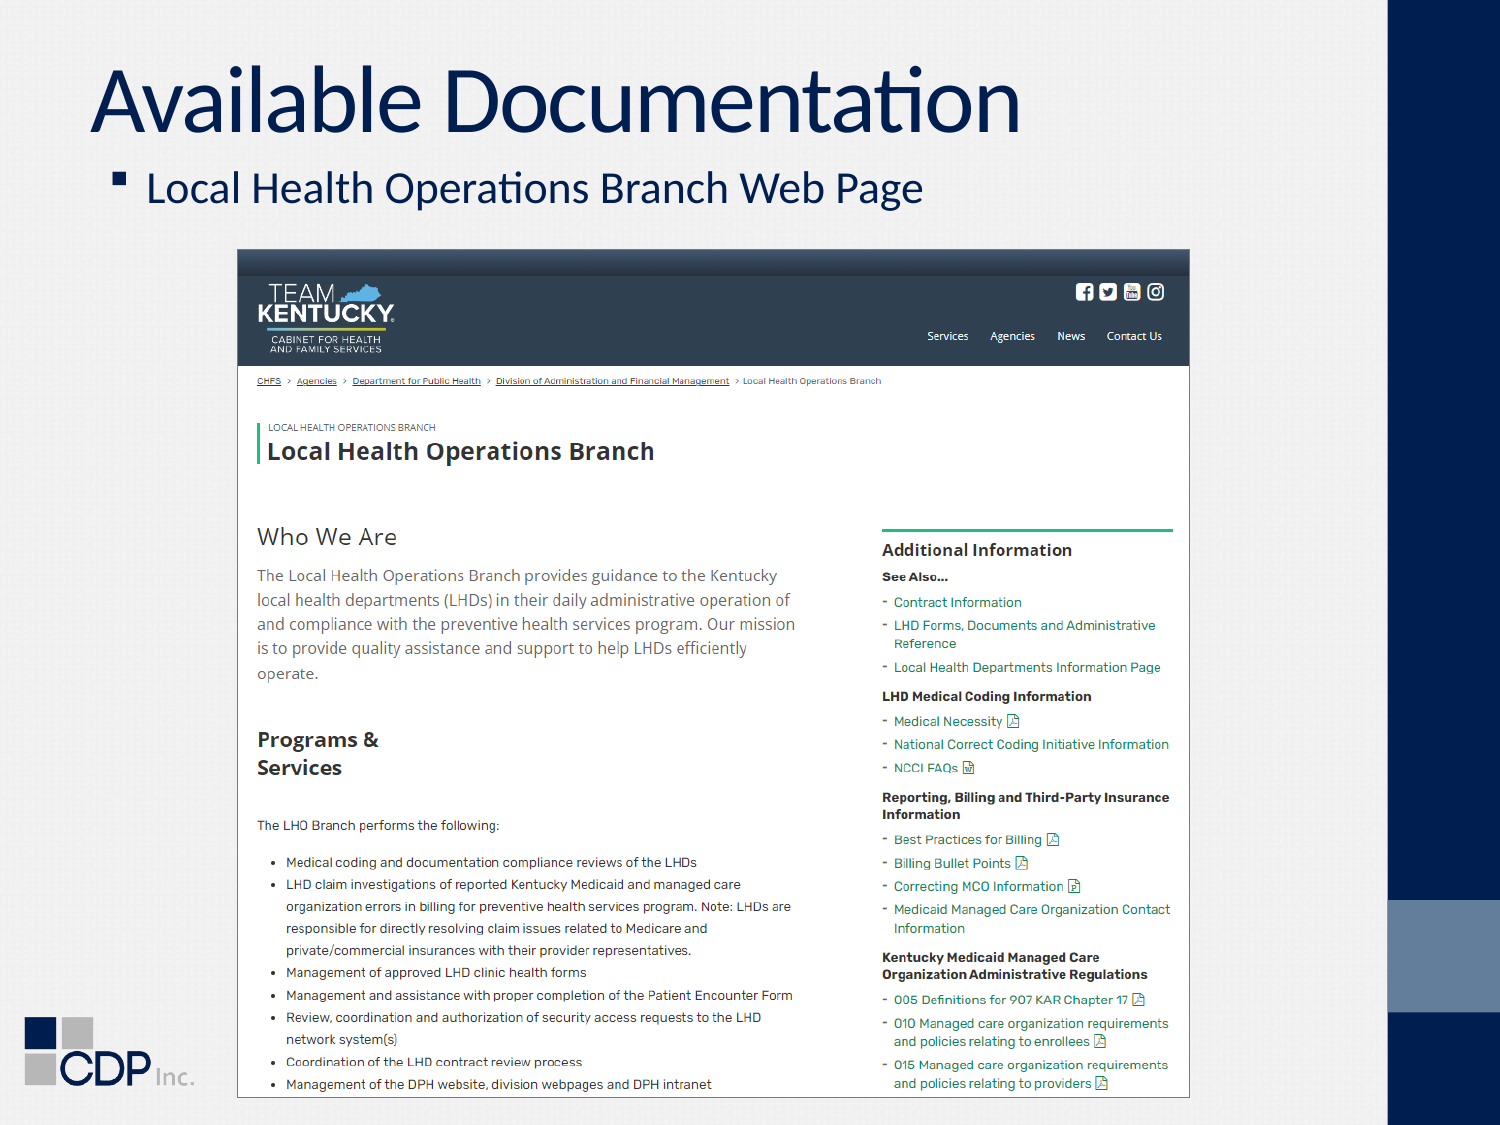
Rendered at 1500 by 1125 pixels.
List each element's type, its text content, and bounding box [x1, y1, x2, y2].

picture [1, 999, 225, 1125]
title Available Documentation [75, 0, 1325, 149]
picture [236, 249, 1190, 1098]
list Local Health Operations Branch Web Page [75, 149, 1325, 957]
